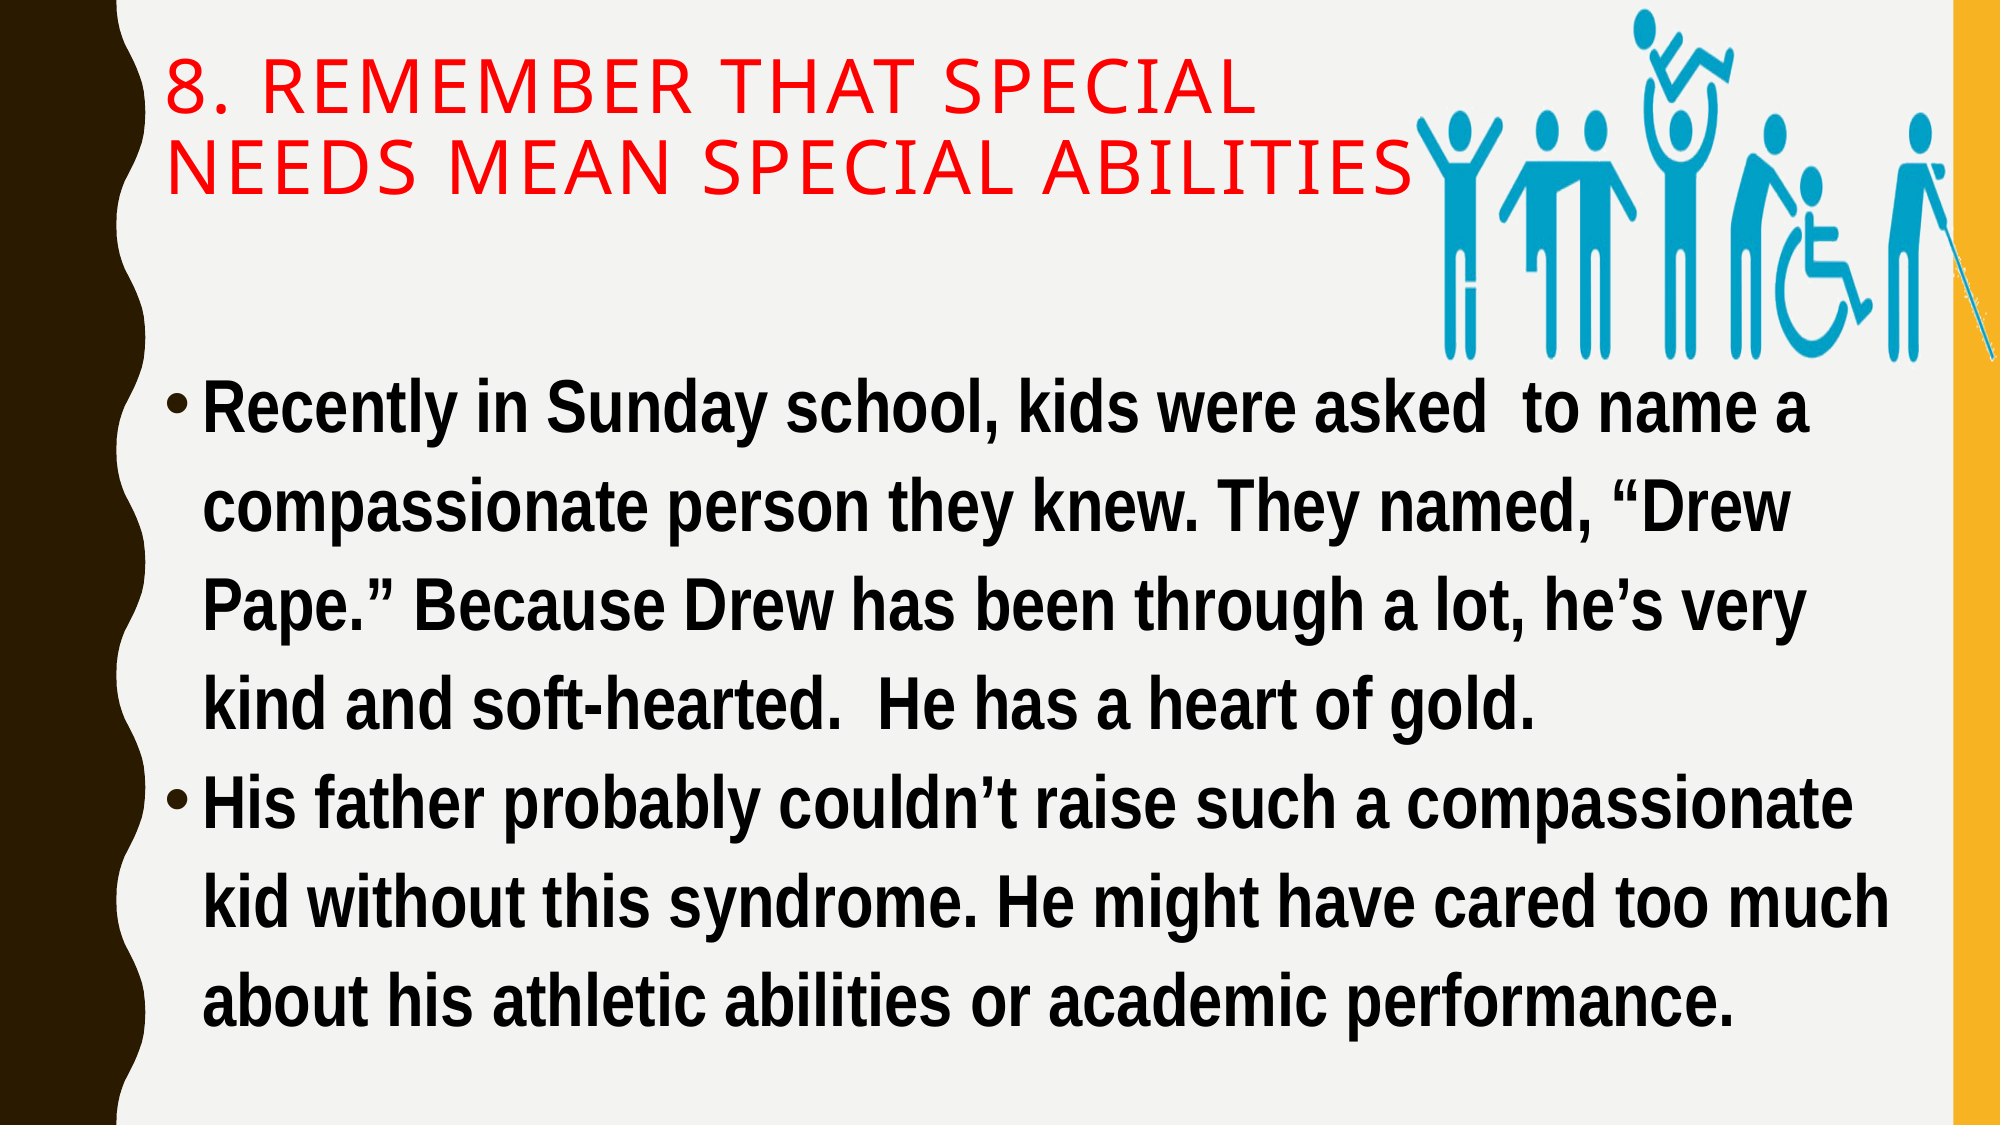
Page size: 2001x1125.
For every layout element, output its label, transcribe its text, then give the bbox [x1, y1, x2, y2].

list Recently in Sunday school, kids were asked to name a compassionate person they knew. They named, “Drew Pape.” Because Drew has been through a lot, he’s very kind and soft-hearted. He has a heart of gold. His father probably couldn’t raise such a compassionate kid without this syndrome. He might have cared too much about his athletic abilities or academic performance. [149, 340, 1931, 1109]
title 8. Remember that special needs mean special abilities [149, 40, 1411, 286]
picture [1411, 0, 2000, 374]
